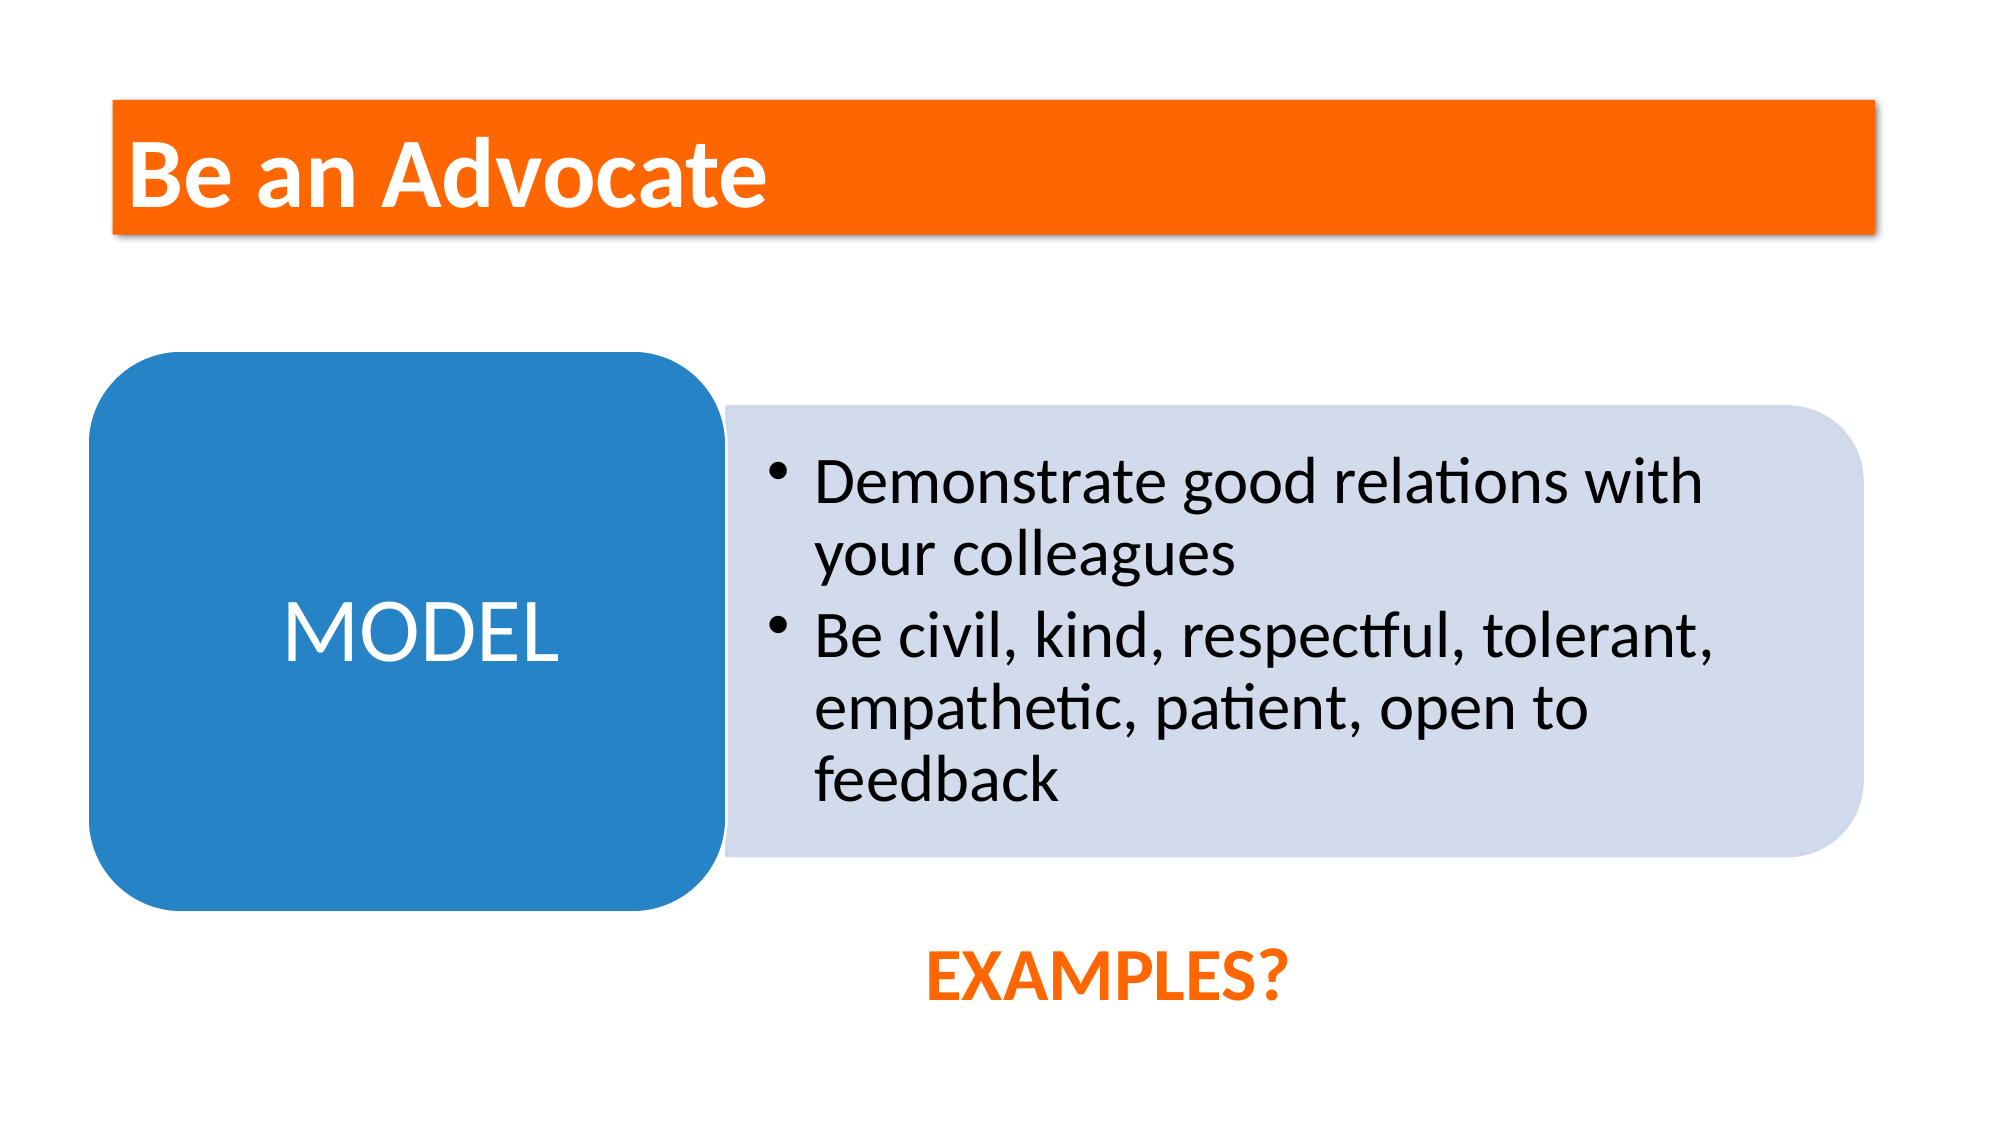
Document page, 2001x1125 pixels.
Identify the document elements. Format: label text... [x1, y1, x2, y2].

text_box Be an Advocate [112, 99, 1875, 235]
text_box EXAMPLES? [910, 923, 1575, 1023]
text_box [86, 349, 1864, 913]
